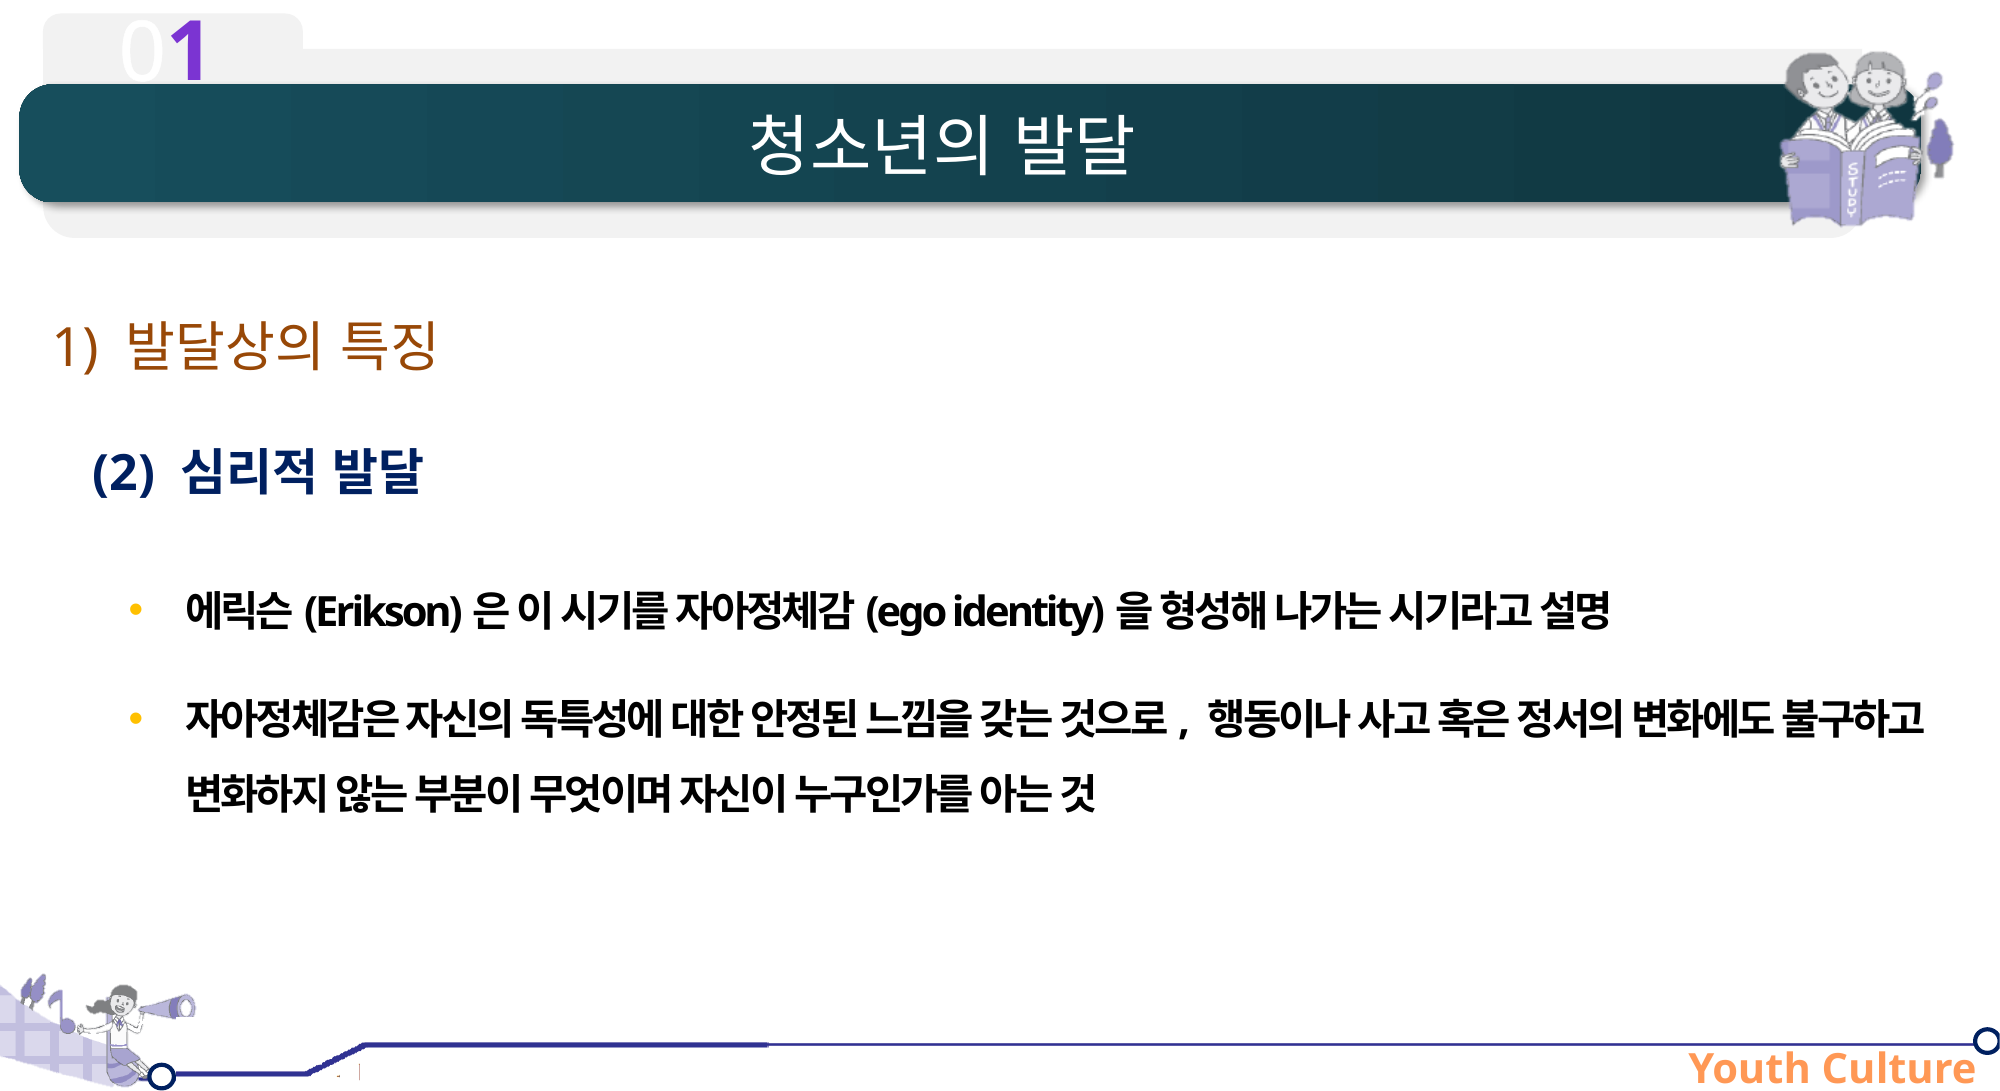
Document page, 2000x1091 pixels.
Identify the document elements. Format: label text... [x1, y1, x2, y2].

text_box (2) 심리적 발달 [78, 432, 440, 508]
picture [0, 953, 1992, 1091]
text_box 1) 발달상의 특징 [36, 304, 456, 385]
title 청소년의 발달 [43, 96, 1843, 191]
picture [1763, 38, 1957, 249]
text_box 에릭슨(Erikson)은 이 시기를 자아정체감(ego identity)을 형성해 나가는 시기라고 설명 자아정체감은 자신의 독특성에 대한 안정된 느낌을 갖는 것으로, 행동이나 사고 혹은 정서의 변화에도 불구하고 변화하지 않는 부분이 무엇이며 자신이 누구인가를 아는 것 [113, 552, 1945, 826]
